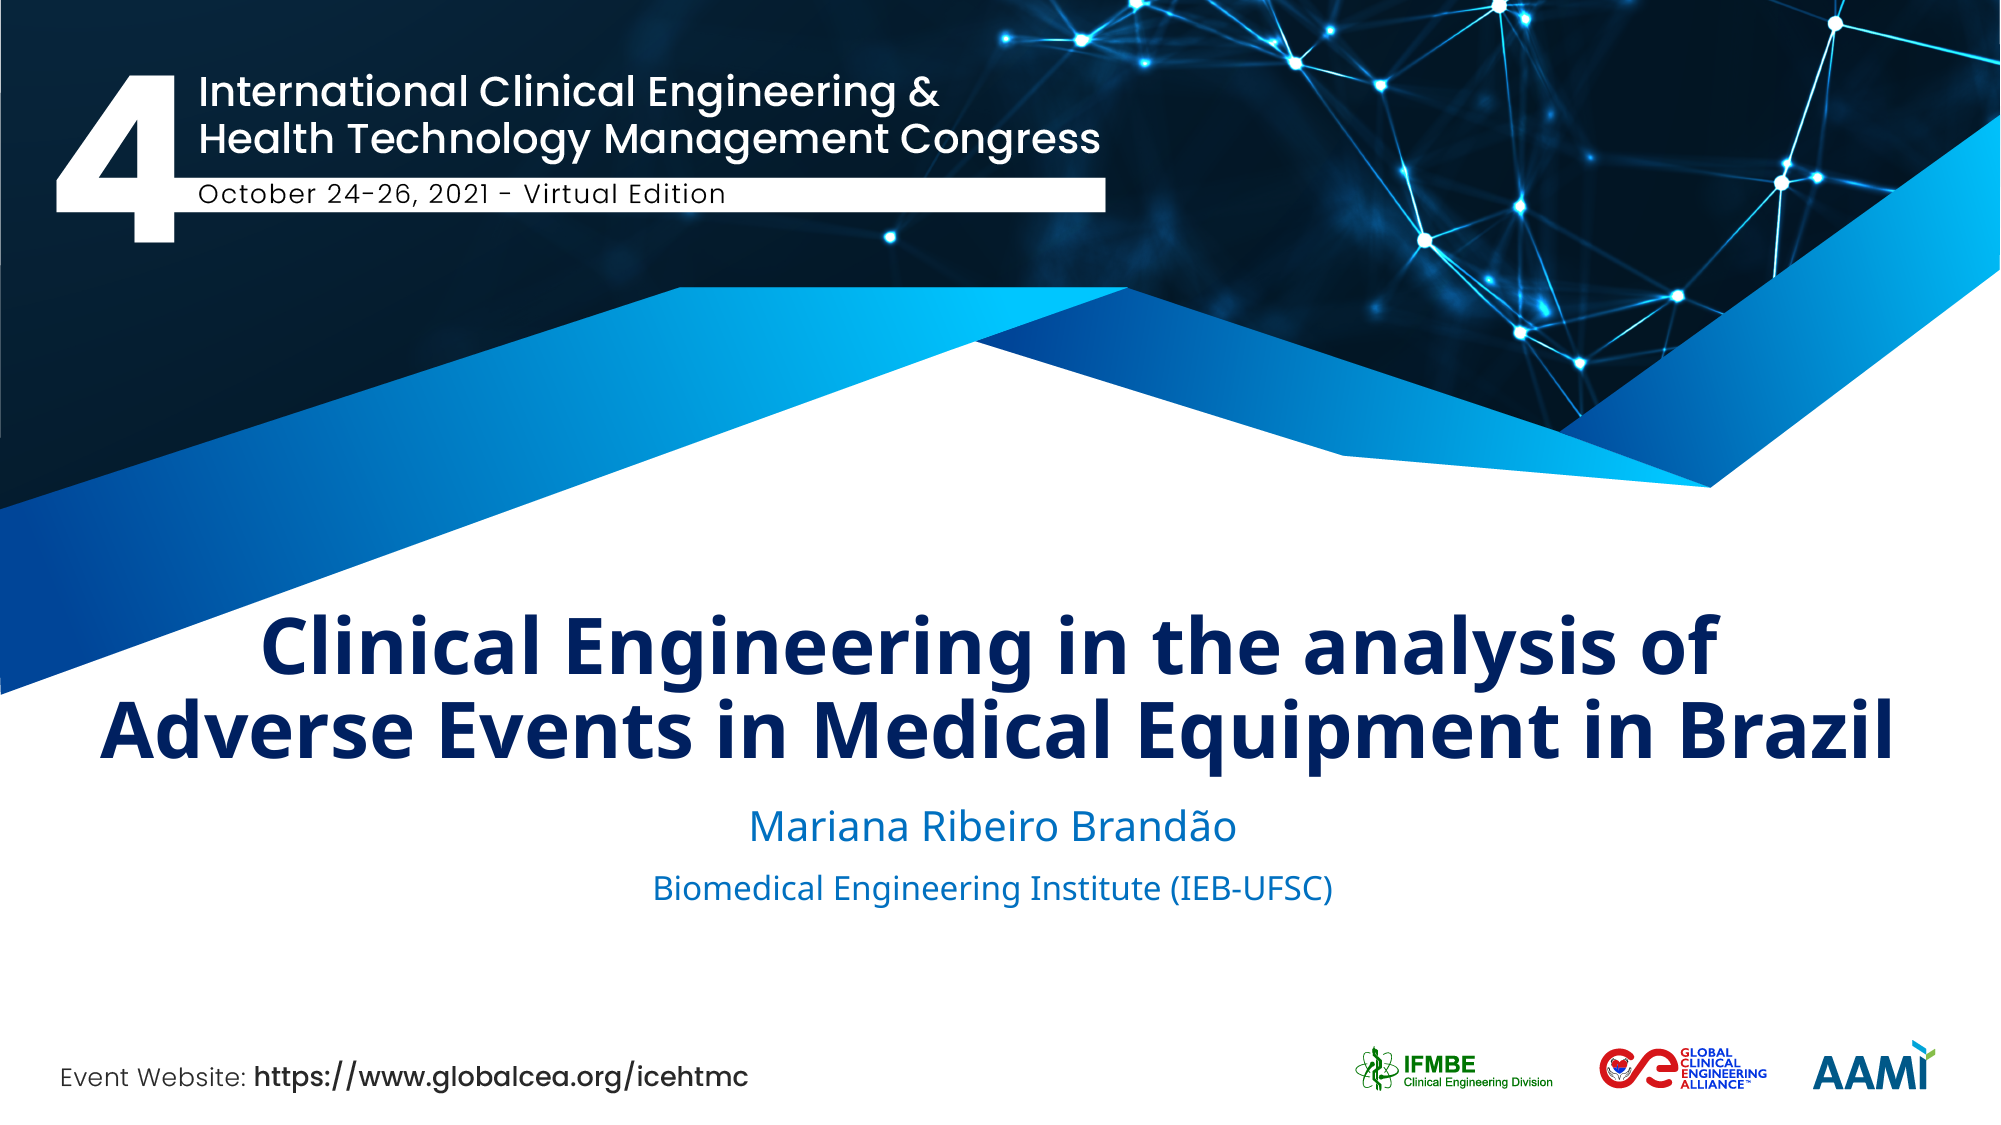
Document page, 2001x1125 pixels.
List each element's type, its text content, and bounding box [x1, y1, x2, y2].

subtitle Mariana Ribeiro Brandão Biomedical Engineering Institute (IEB-UFSC) [72, 798, 1914, 924]
picture [0, 0, 2001, 1125]
title Clinical Engineering in the analysis of Adverse Events in Medical Equipment in Brazil [56, 599, 1942, 841]
